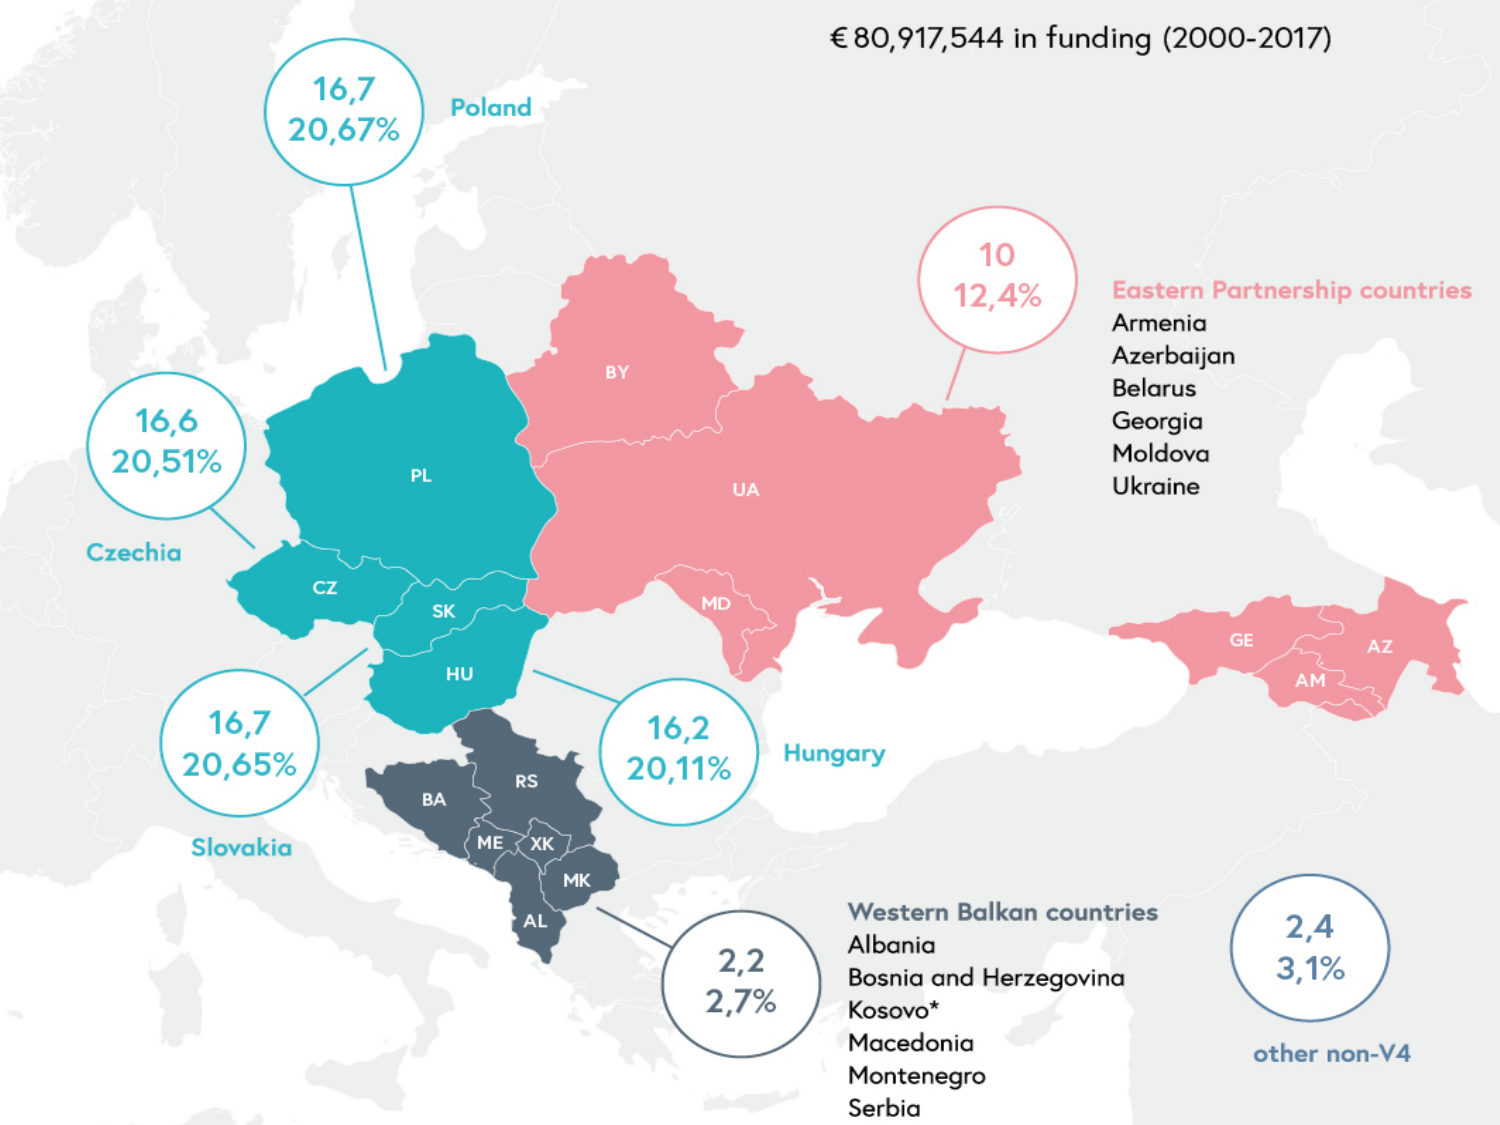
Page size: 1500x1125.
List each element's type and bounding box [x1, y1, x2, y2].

list [0, 0, 1500, 1125]
